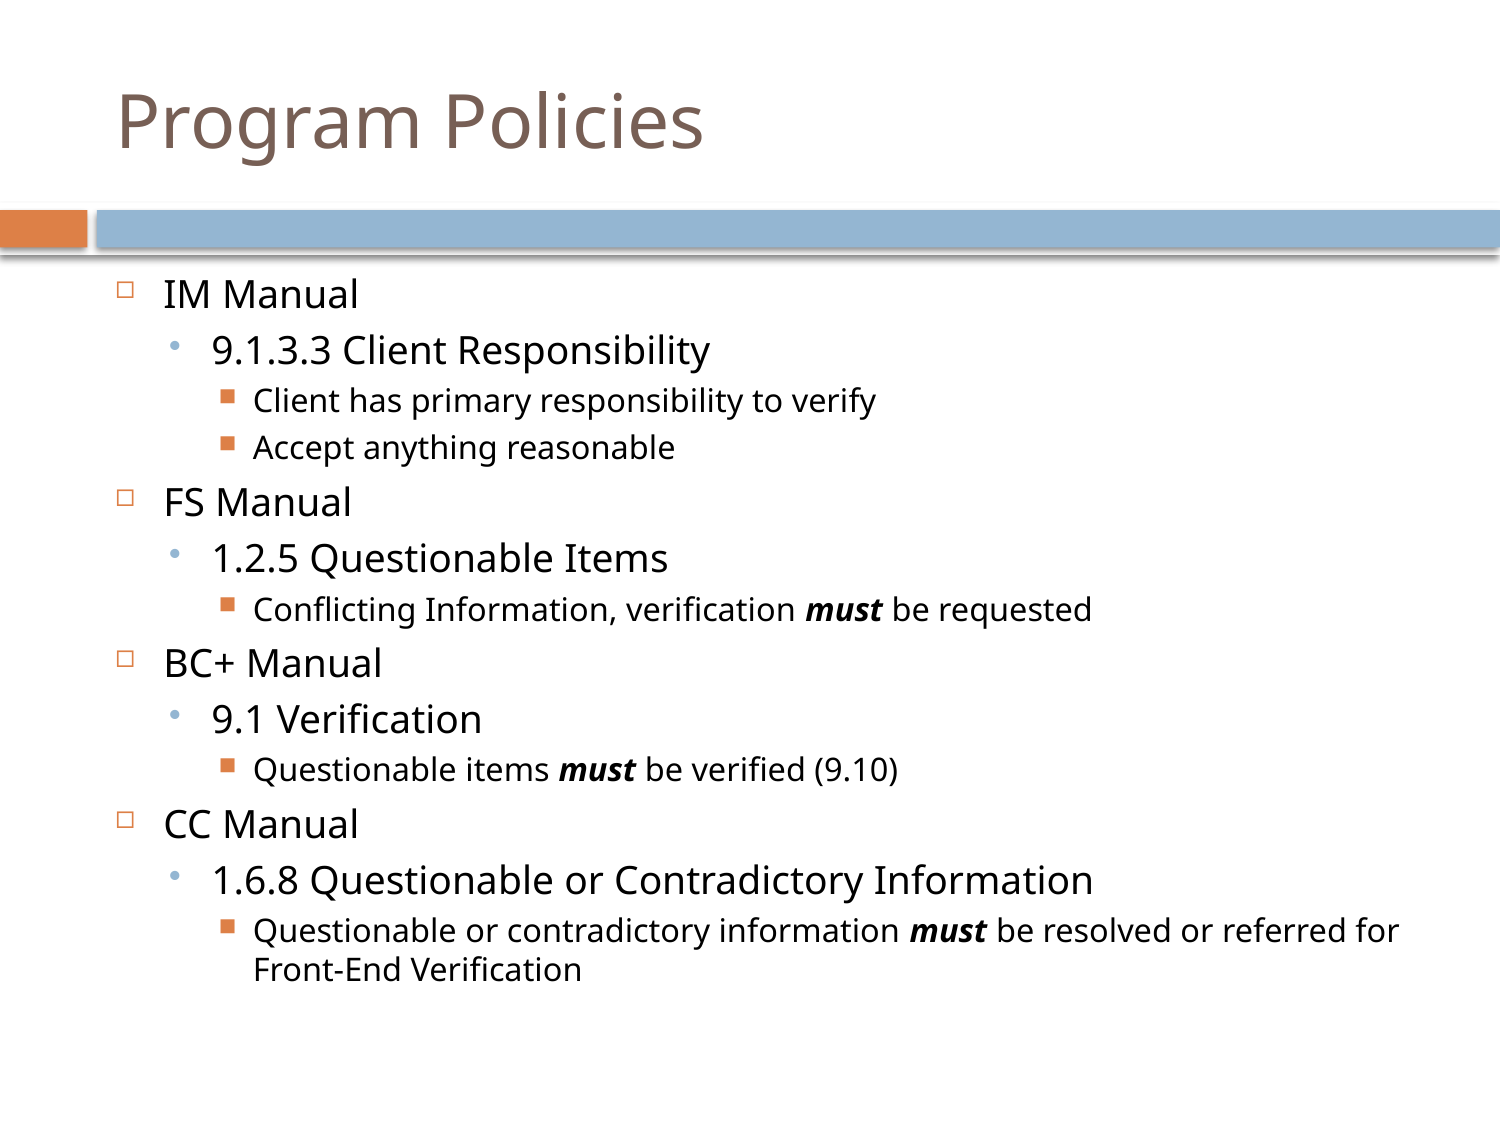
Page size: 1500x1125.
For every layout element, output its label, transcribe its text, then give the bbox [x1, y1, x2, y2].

title Program Policies [100, 37, 1438, 200]
list IM Manual 9.1.3.3 Client Responsibility Client has primary responsibility to verify Accept anything reasonable FS Manual 1.2.5 Questionable Items Conflicting Information, verification must be requested BC+ Manual 9.1 Verification Questionable items must be verified (9.10) CC Manual 1.6.8 Questionable or Contradictory Information Questionable or contradictory information must be resolved or referred for Front-End Verification [100, 262, 1438, 1000]
